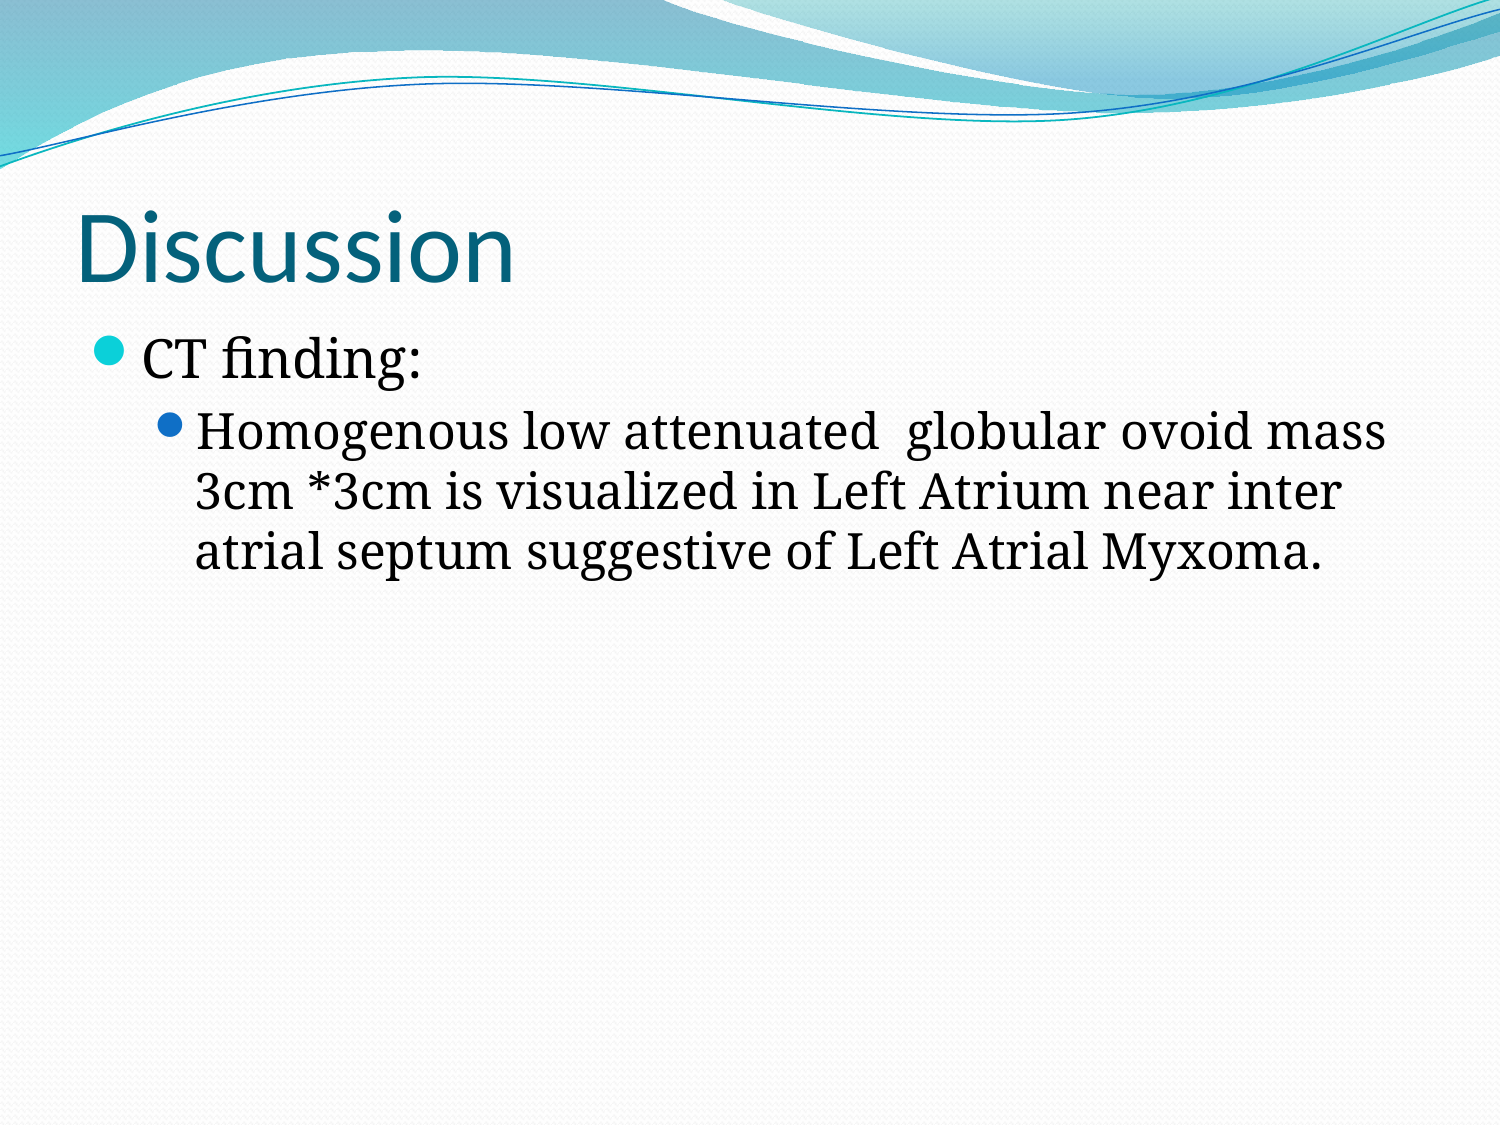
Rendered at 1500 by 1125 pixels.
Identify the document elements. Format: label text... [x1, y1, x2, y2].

title Discussion [75, 115, 1425, 303]
list CT finding: Homogenous low attenuated globular ovoid mass 3cm *3cm is visualized in Left Atrium near inter atrial septum suggestive of Left Atrial Myxoma. [75, 317, 1425, 1038]
